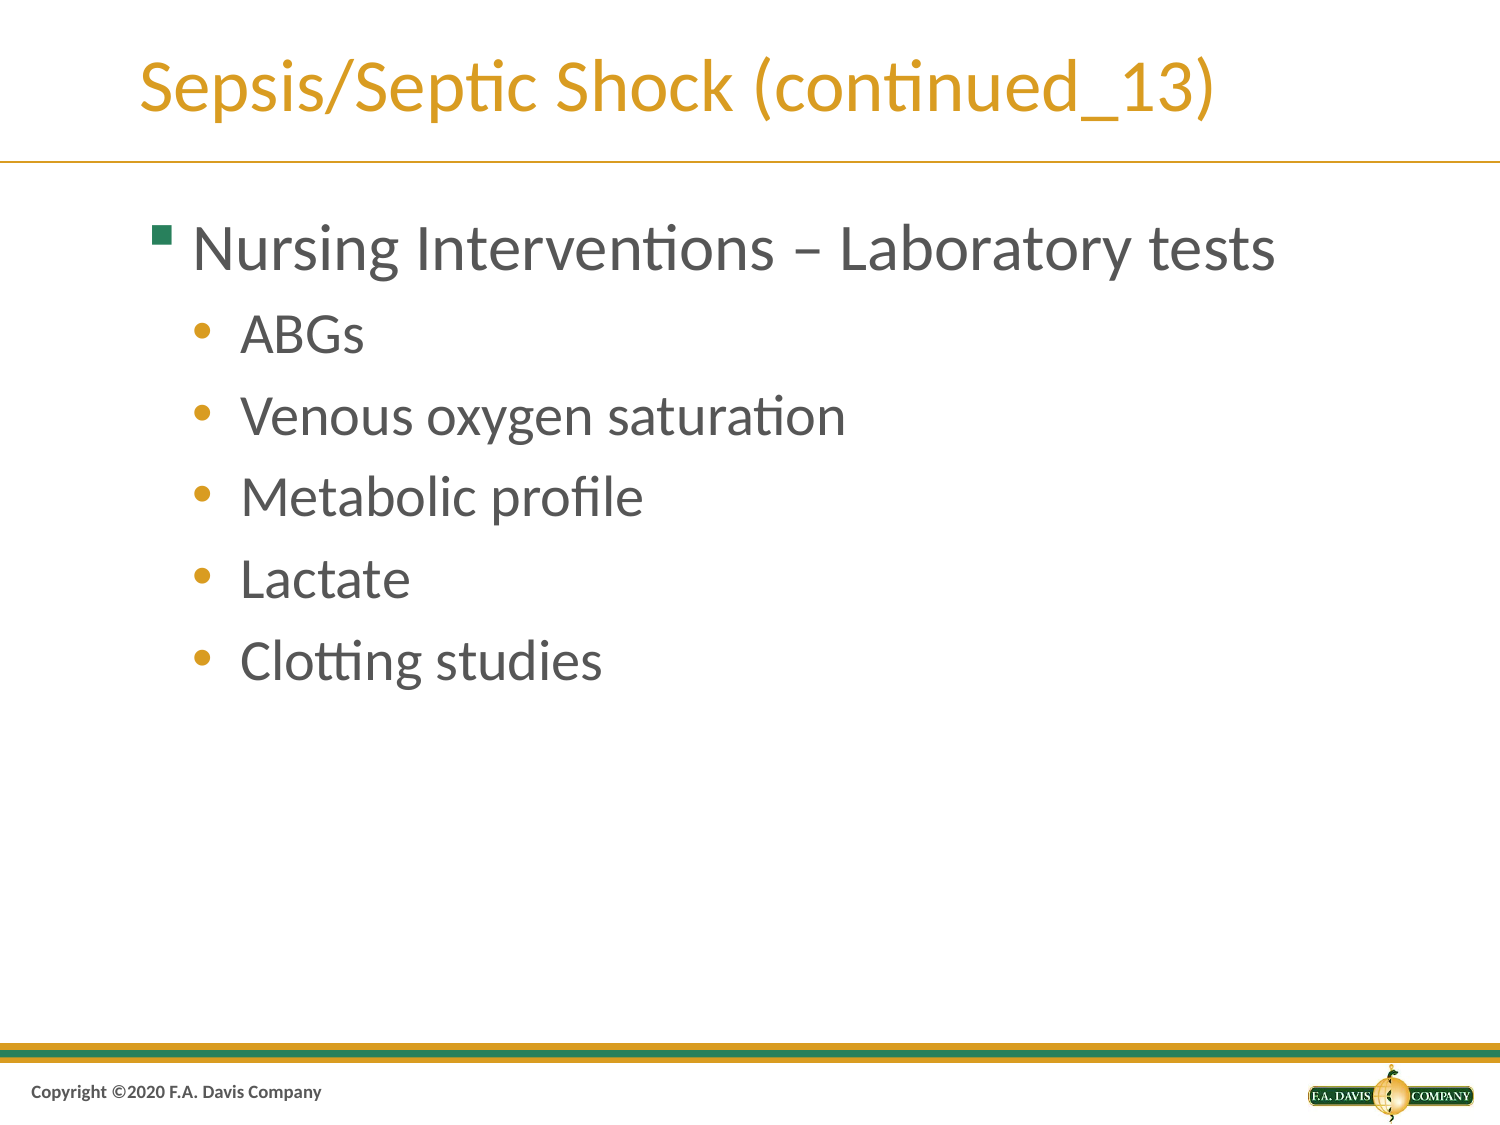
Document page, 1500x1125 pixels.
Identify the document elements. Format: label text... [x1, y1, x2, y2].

list Nursing Interventions – Laboratory tests ABGs Venous oxygen saturation Metabolic profile Lactate Clotting studies [75, 196, 1425, 864]
picture [0, 1058, 1500, 1063]
picture [1308, 1064, 1474, 1124]
picture [0, 1043, 1500, 1050]
title Sepsis/Septic Shock (continued_13) [124, 38, 1475, 136]
